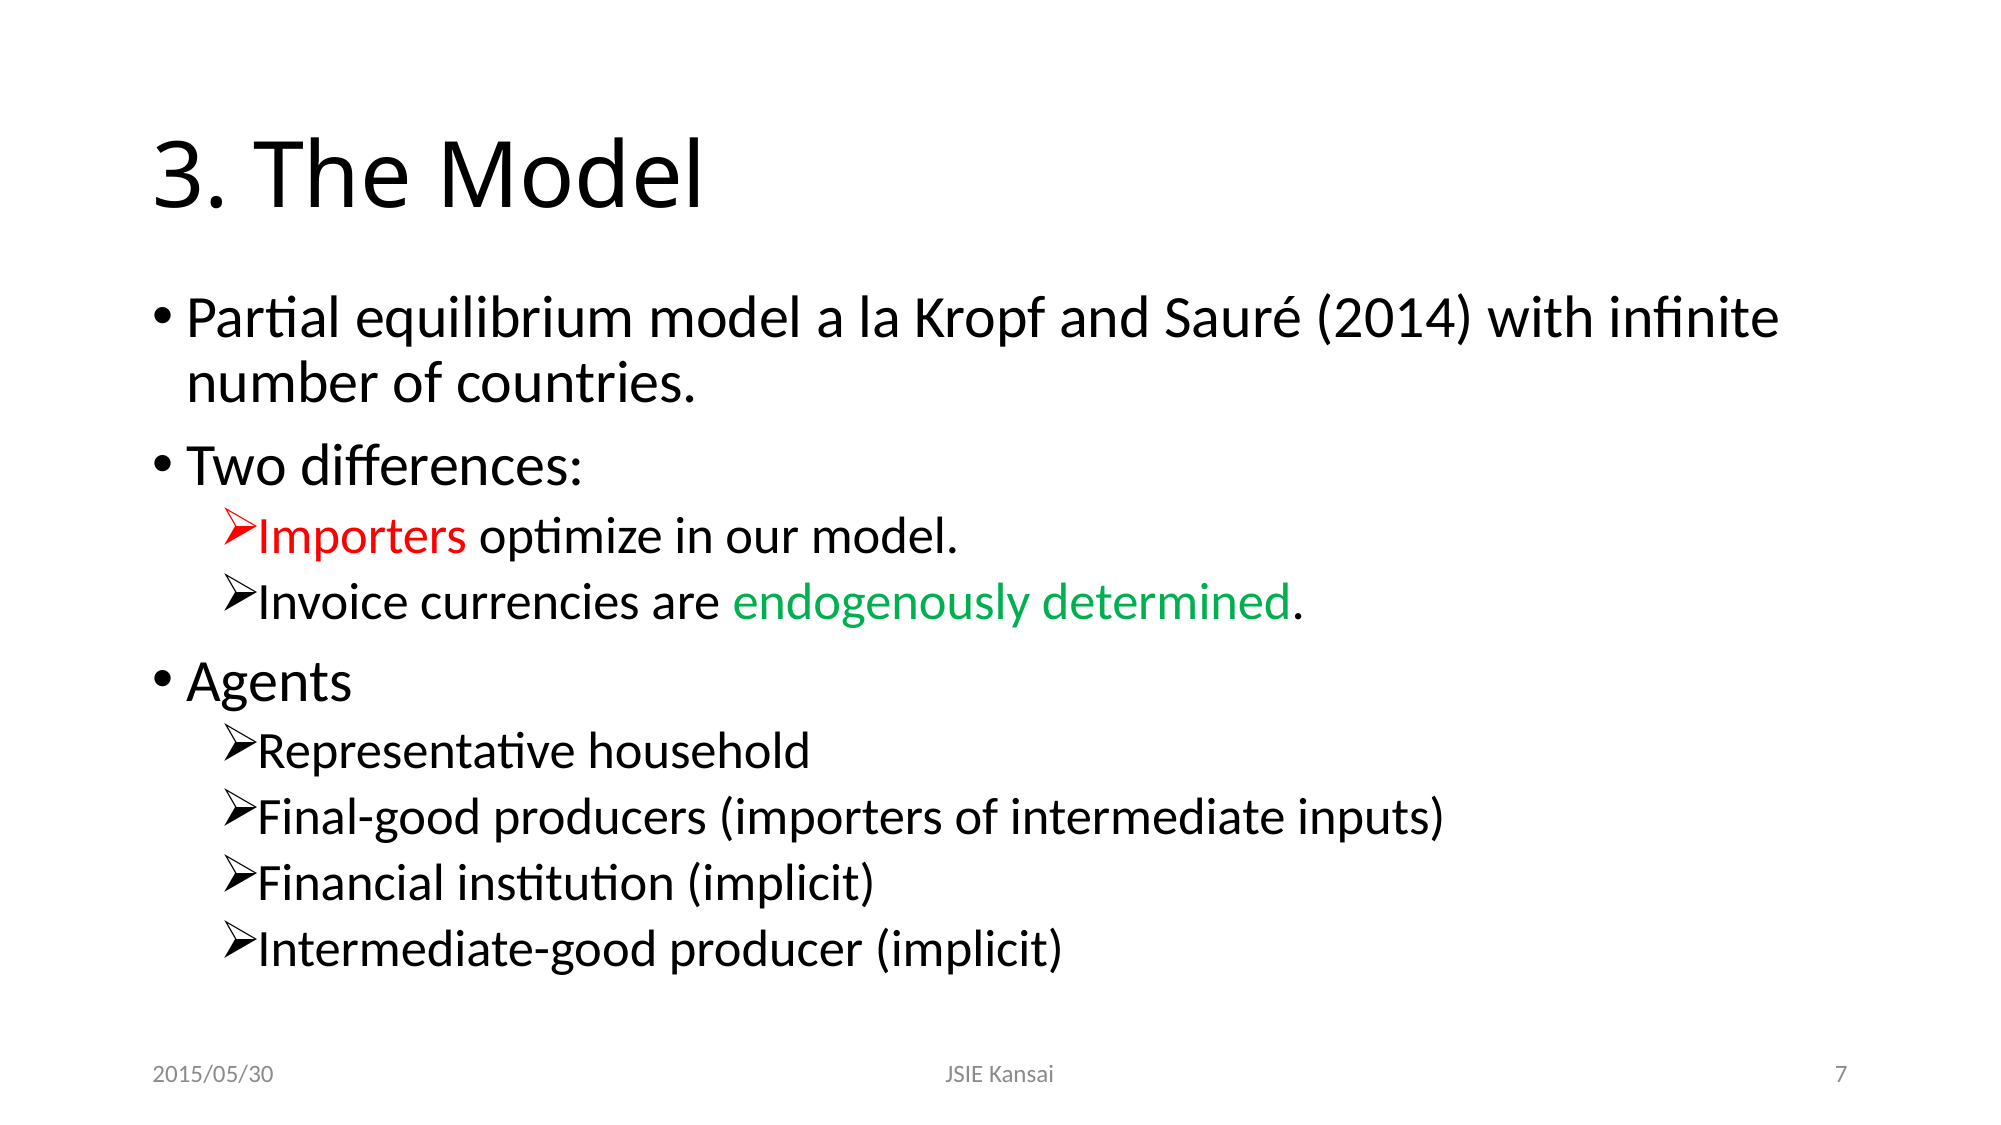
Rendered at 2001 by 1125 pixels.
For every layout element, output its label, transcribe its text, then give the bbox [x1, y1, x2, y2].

list Partial equilibrium model a la Kropf and Sauré (2014) with infinite number of countries. Two differences: Importers optimize in our model. Invoice currencies are endogenously determined. Agents Representative household Final-good producers (importers of intermediate inputs) Financial institution (implicit) Intermediate-good producer (implicit) [137, 278, 1863, 992]
title 3. The Model [137, 68, 1863, 278]
footer JSIE Kansai [662, 1042, 1338, 1103]
slide_number 7 [1412, 1042, 1863, 1103]
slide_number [137, 1042, 588, 1103]
